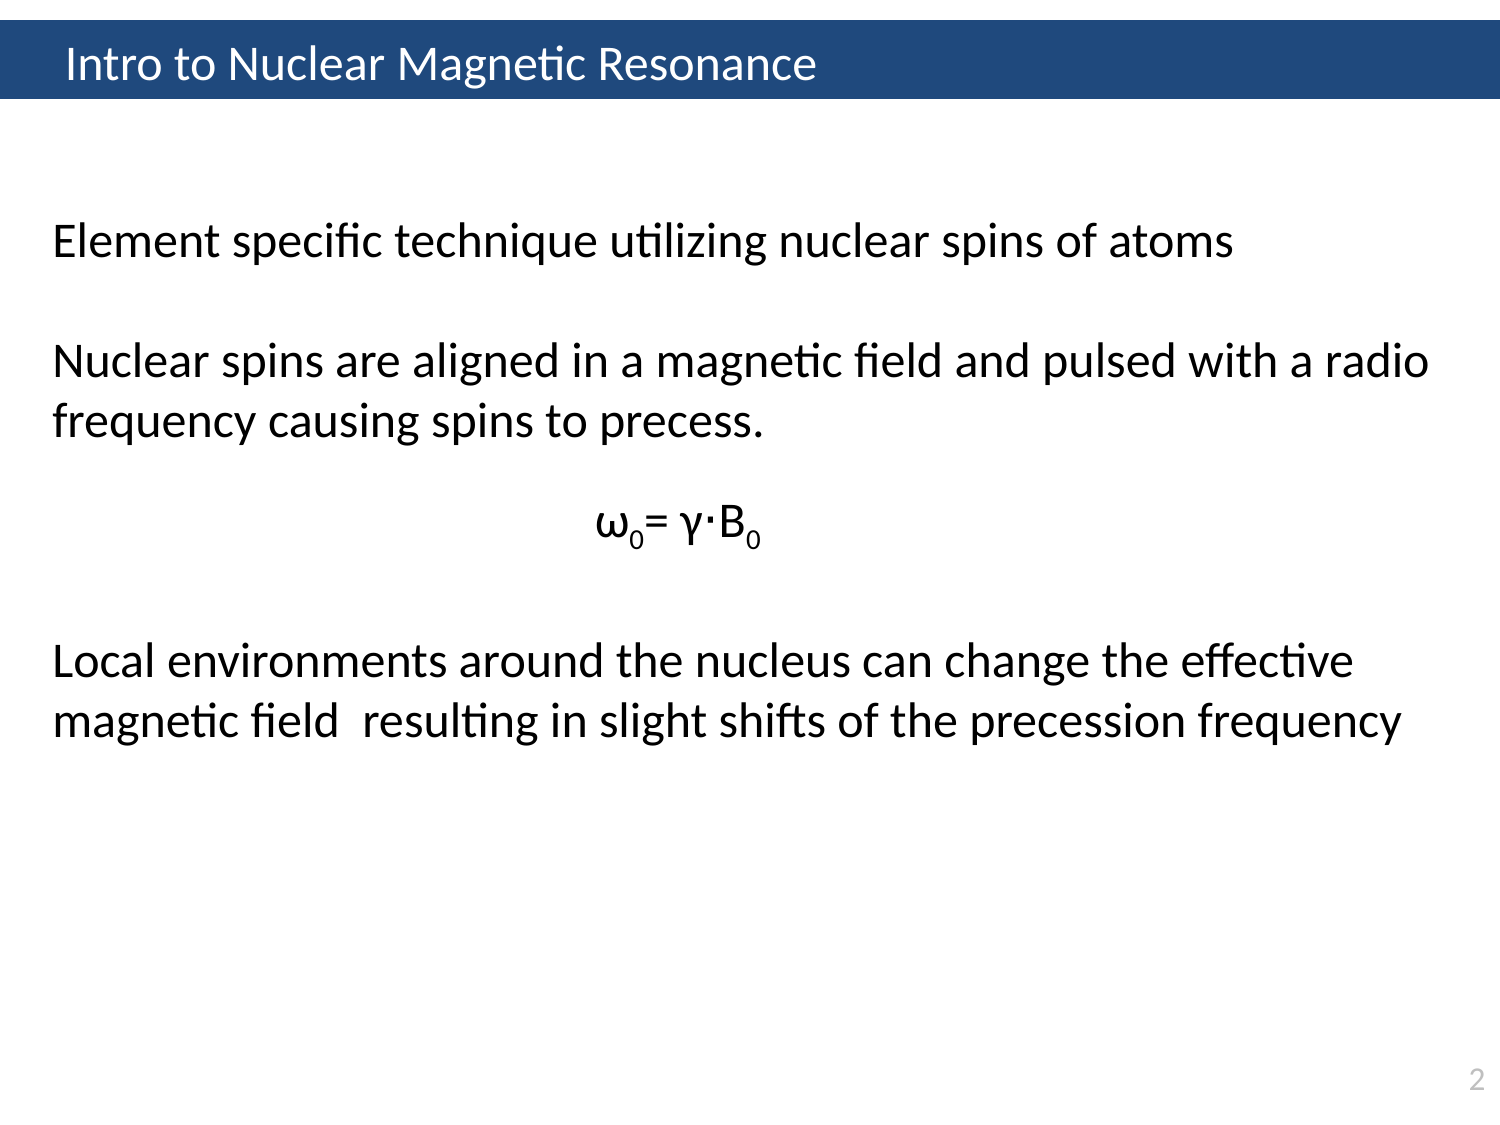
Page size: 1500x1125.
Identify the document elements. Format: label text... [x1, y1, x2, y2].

slide_number 2 [1425, 1050, 1500, 1110]
text_box Element specific technique utilizing nuclear spins of atoms Nuclear spins are aligned in a magnetic field and pulsed with a radio frequency causing spins to precess. Local environments around the nucleus can change the effective magnetic field resulting in slight shifts of the precession frequency [37, 199, 1450, 755]
text_box ω0= γ⋅B0 [579, 480, 776, 564]
title Intro to Nuclear Magnetic Resonance [50, 22, 1500, 105]
